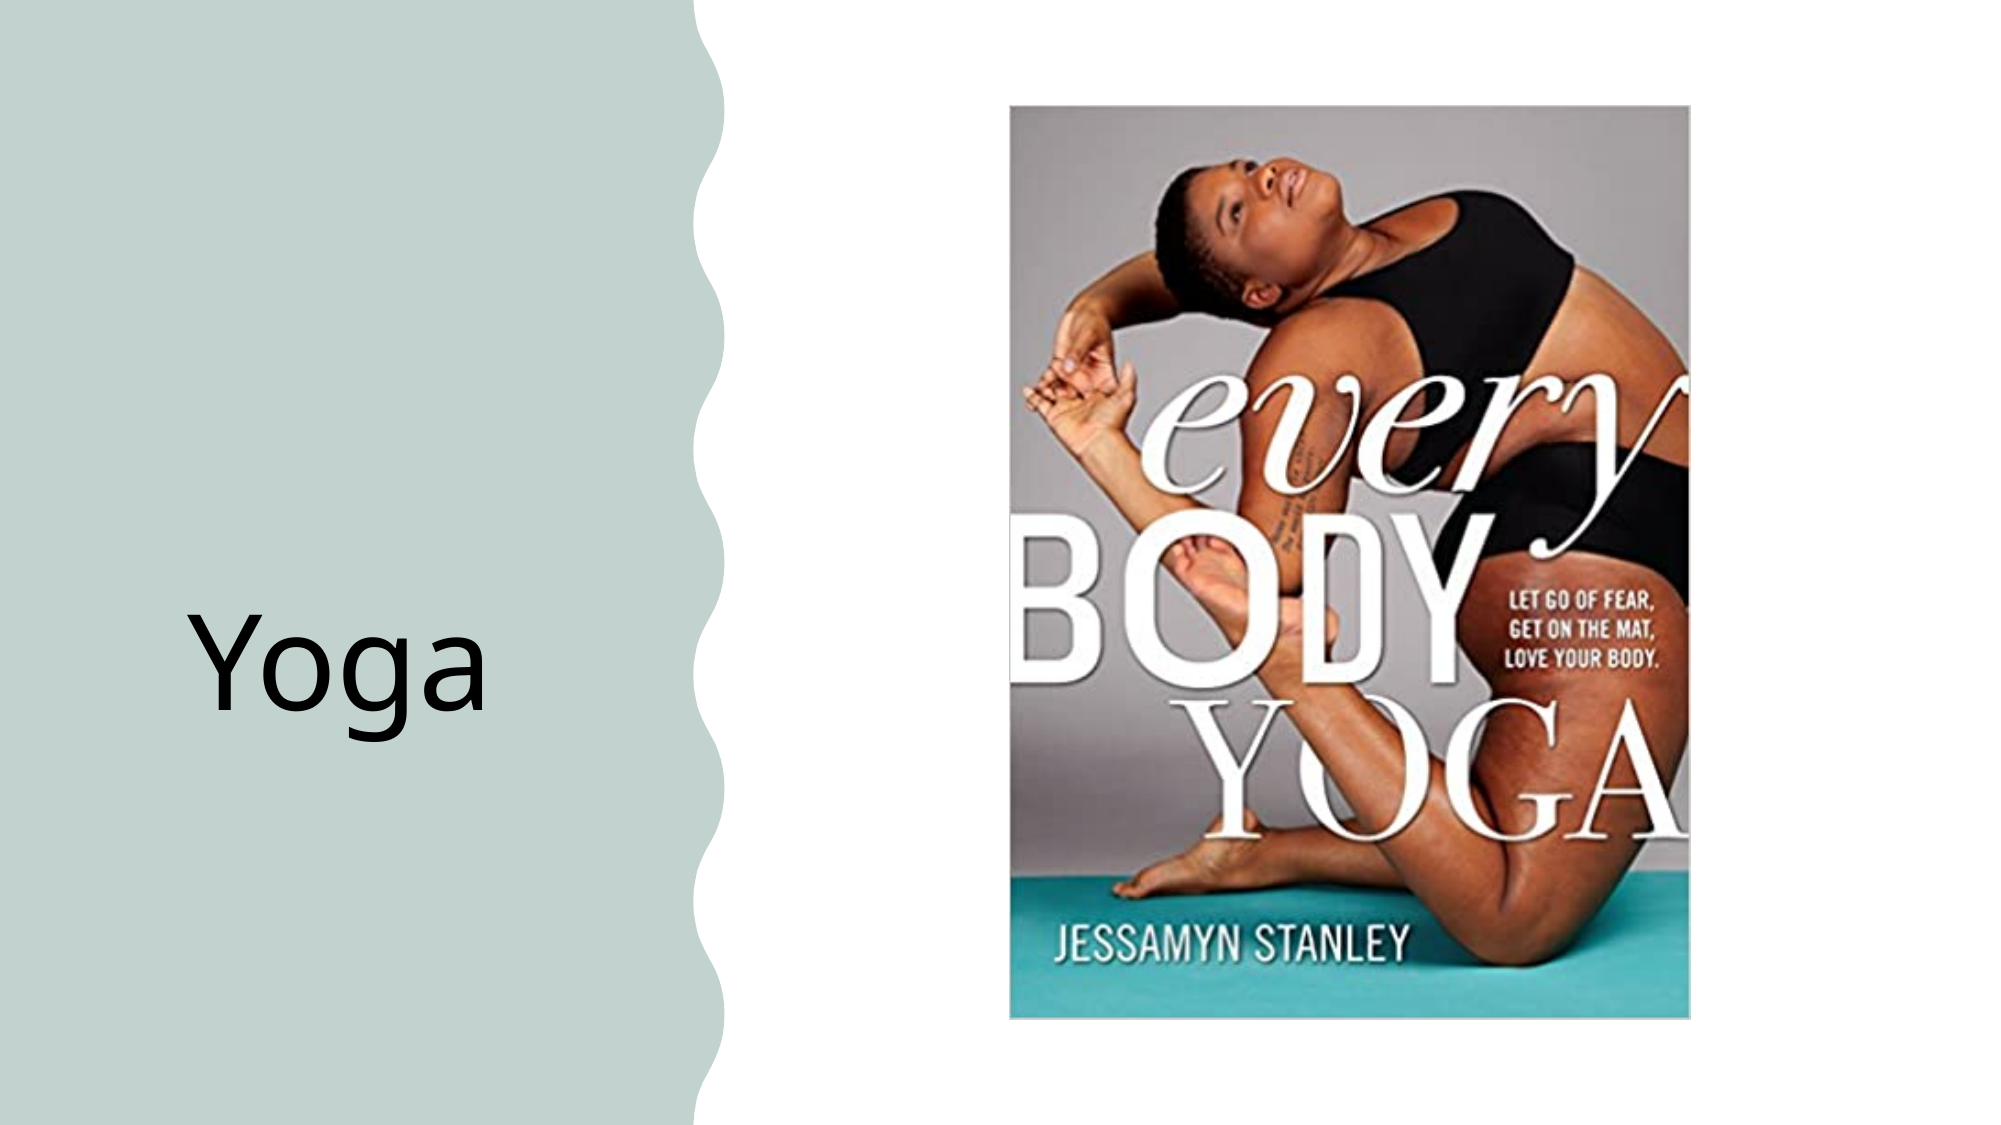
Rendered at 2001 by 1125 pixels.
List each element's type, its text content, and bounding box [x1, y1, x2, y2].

text_box [0, 0, 726, 1125]
text_box [695, 0, 2000, 1125]
title Yoga [75, 118, 606, 747]
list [1009, 105, 1692, 1020]
